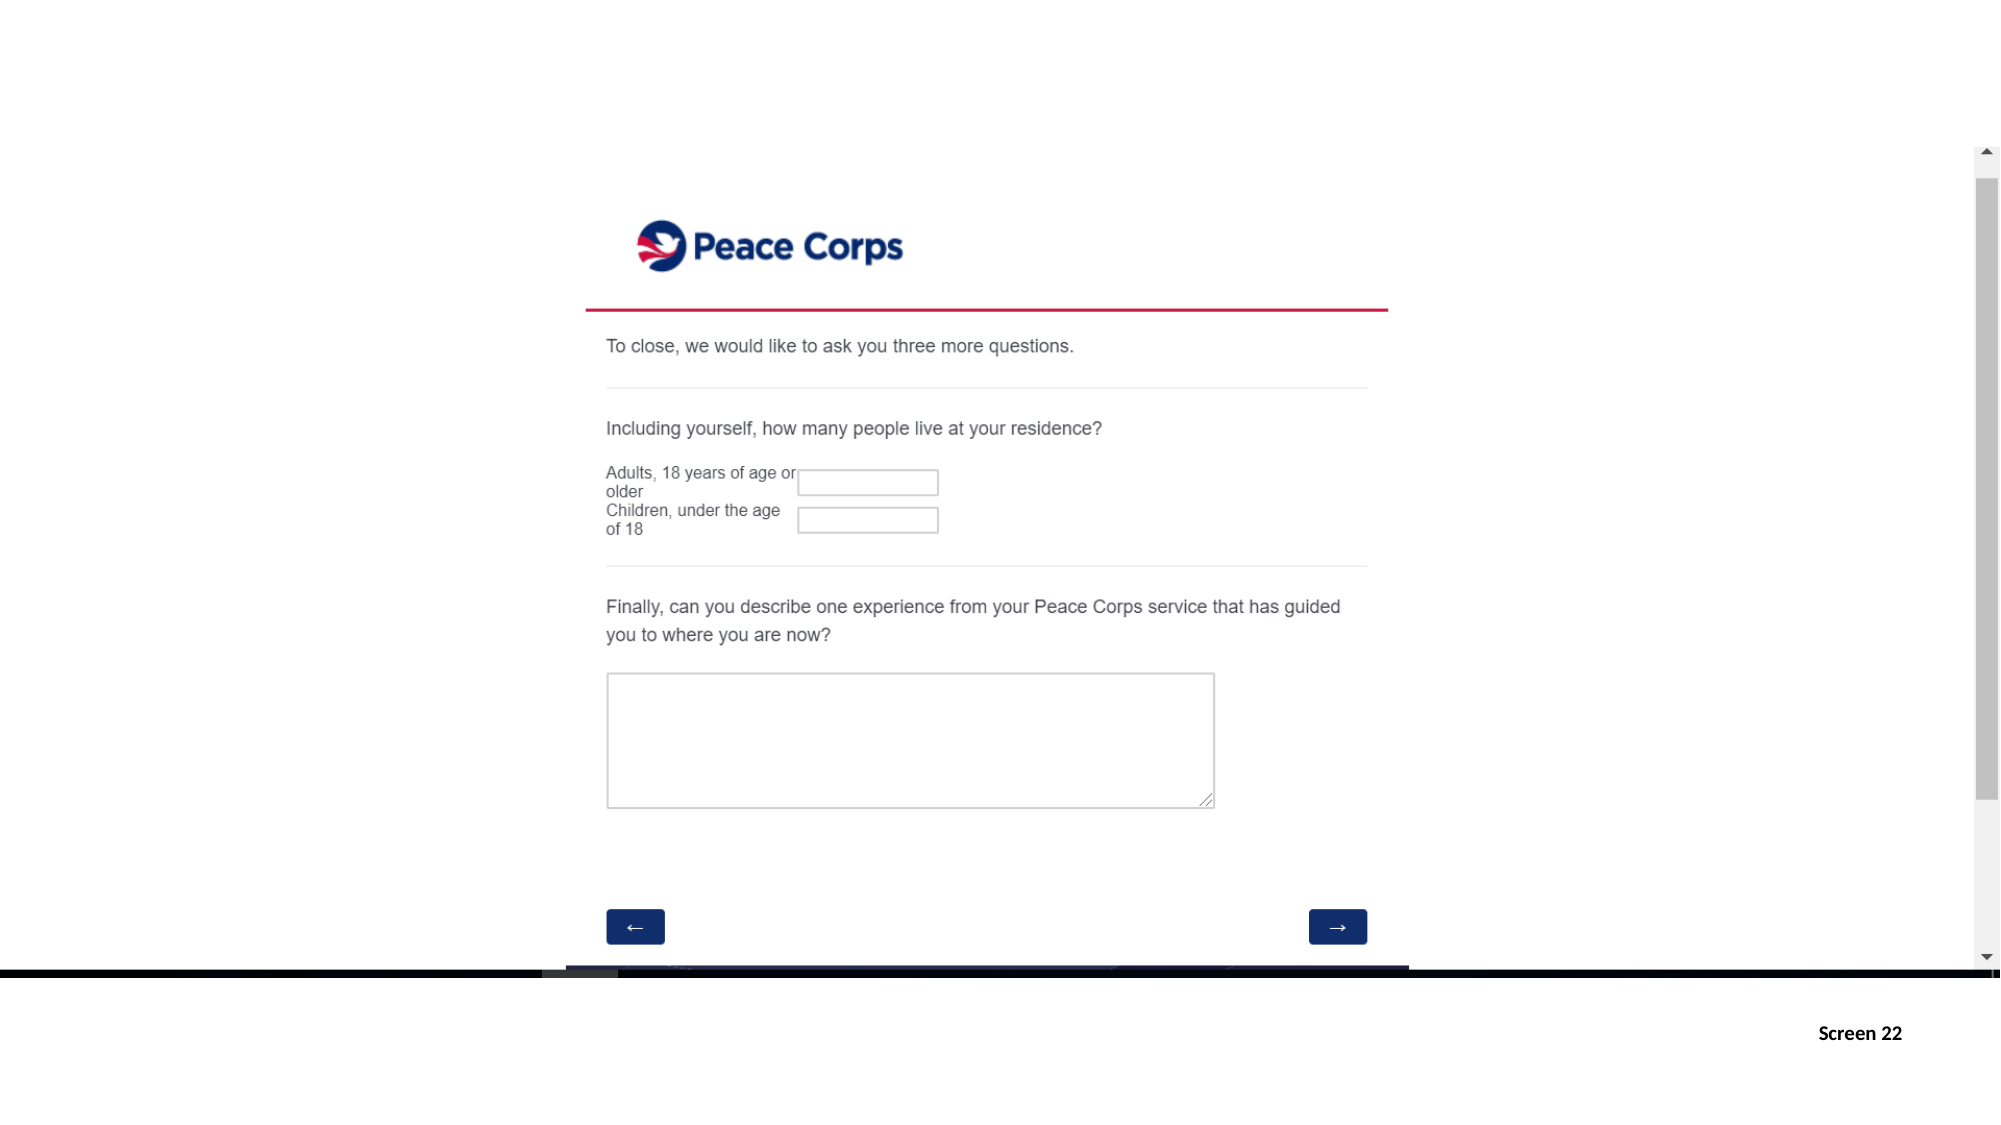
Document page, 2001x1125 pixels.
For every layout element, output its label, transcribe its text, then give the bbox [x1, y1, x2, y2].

picture [0, 147, 2000, 978]
text_box Screen 22 [1803, 1011, 1918, 1052]
